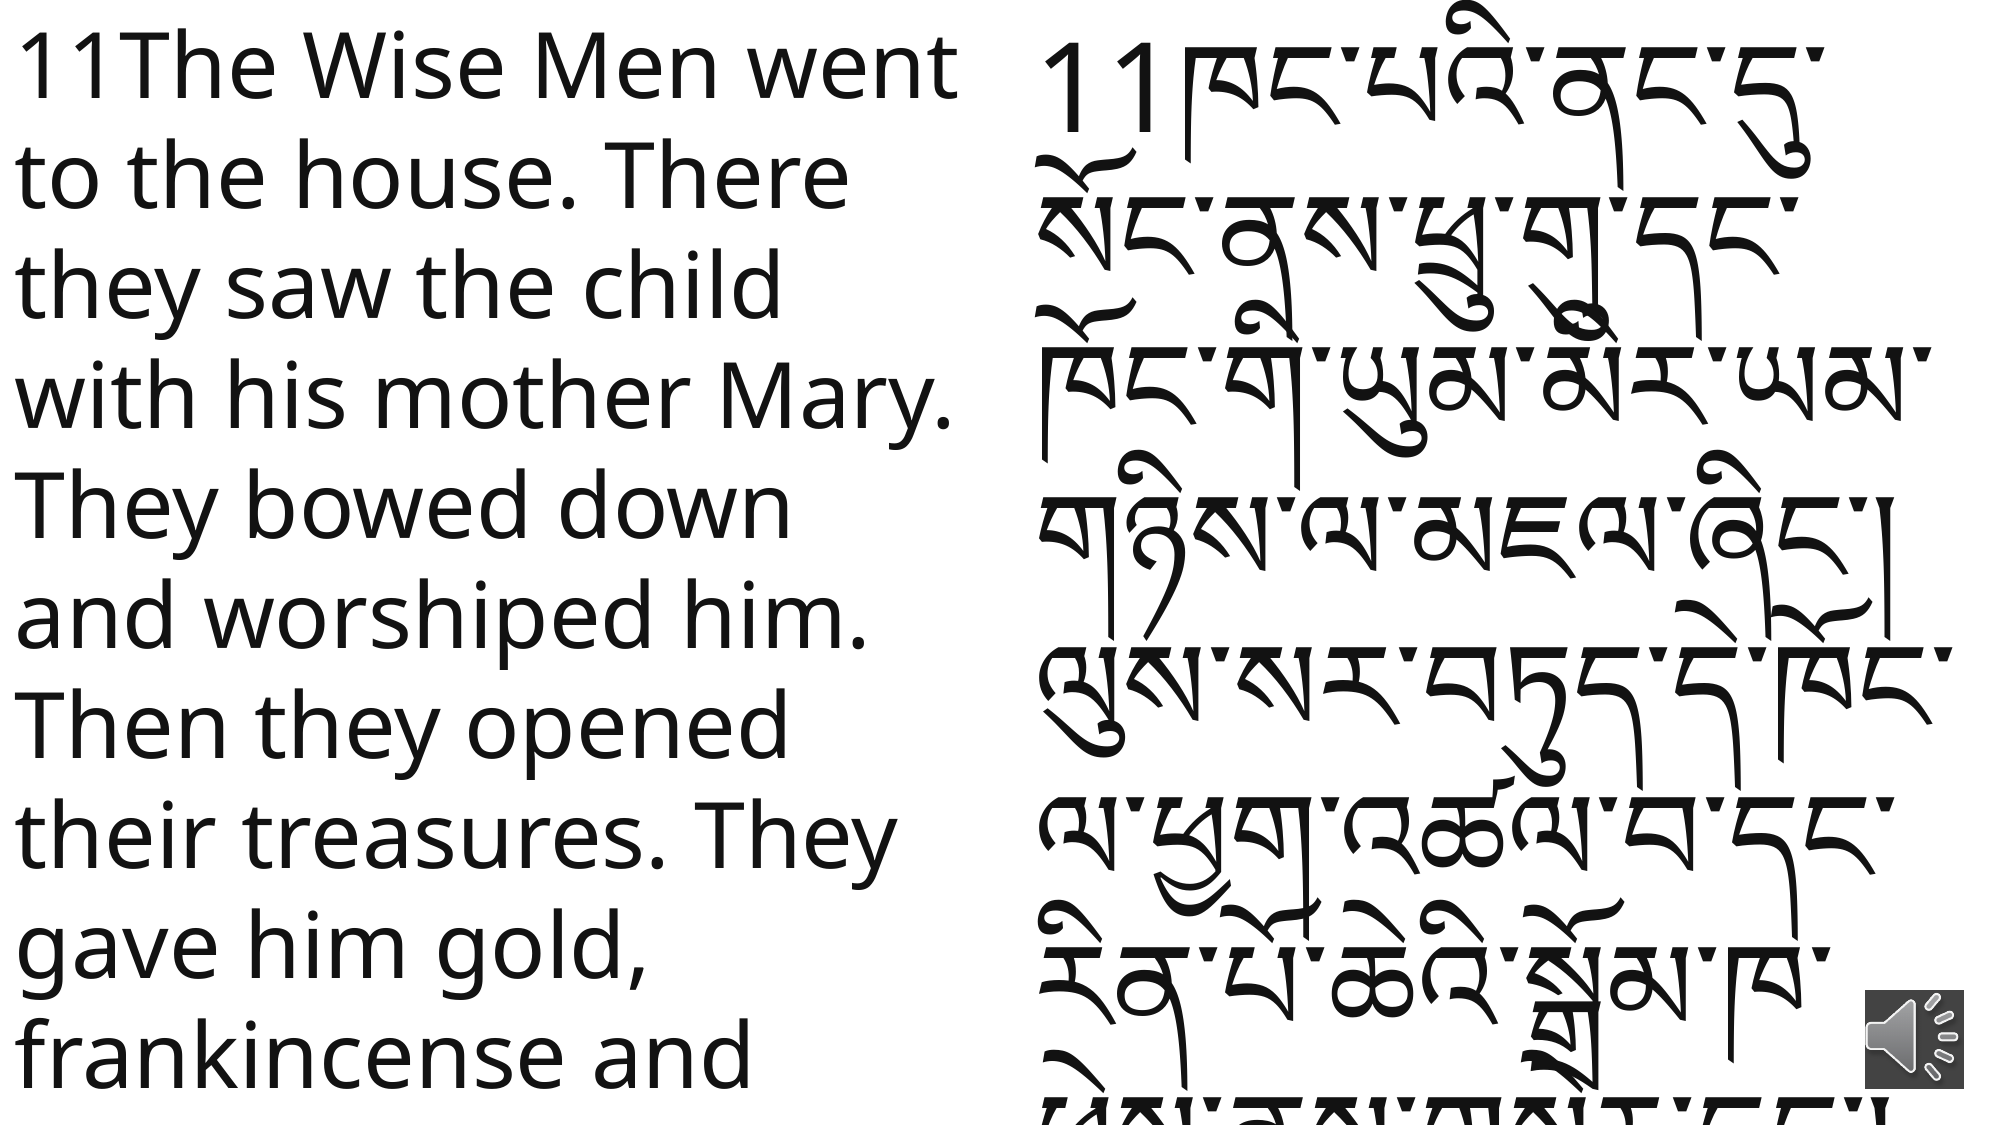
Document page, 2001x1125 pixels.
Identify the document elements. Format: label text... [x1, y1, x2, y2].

picture [1864, 989, 1965, 1090]
text_box 11The Wise Men went to the house. There they saw the child with his mother Mary. They bowed down and worshiped him. Then they opened their treasures. They gave him gold, frankincense and myrrh. [0, 0, 981, 1125]
text_box 11ཁང་པའི་ནང་དུ་སོང་ནས་ཕྲུ་གུ་དང་ཁོང་གི་ཡུམ་མིར་ཡམ་གཉིས་ལ་མཇལ༌ཞིང༌། ལུས་སར་བཏུད་དེ་ཁོང་ལ་ཕྱག་འཚལ་བ་དང་རིན་པོ་ཆེའི་སྒྲོམ་ཁ་ཕྱེས་ནས་གསེར༌དང༌། སྤོས༌དཀར། གུ་གུལ་བཅས་མཇལ་རྟེན་དུ་ཕུལ༌ལོ།། [1019, 0, 2000, 1125]
